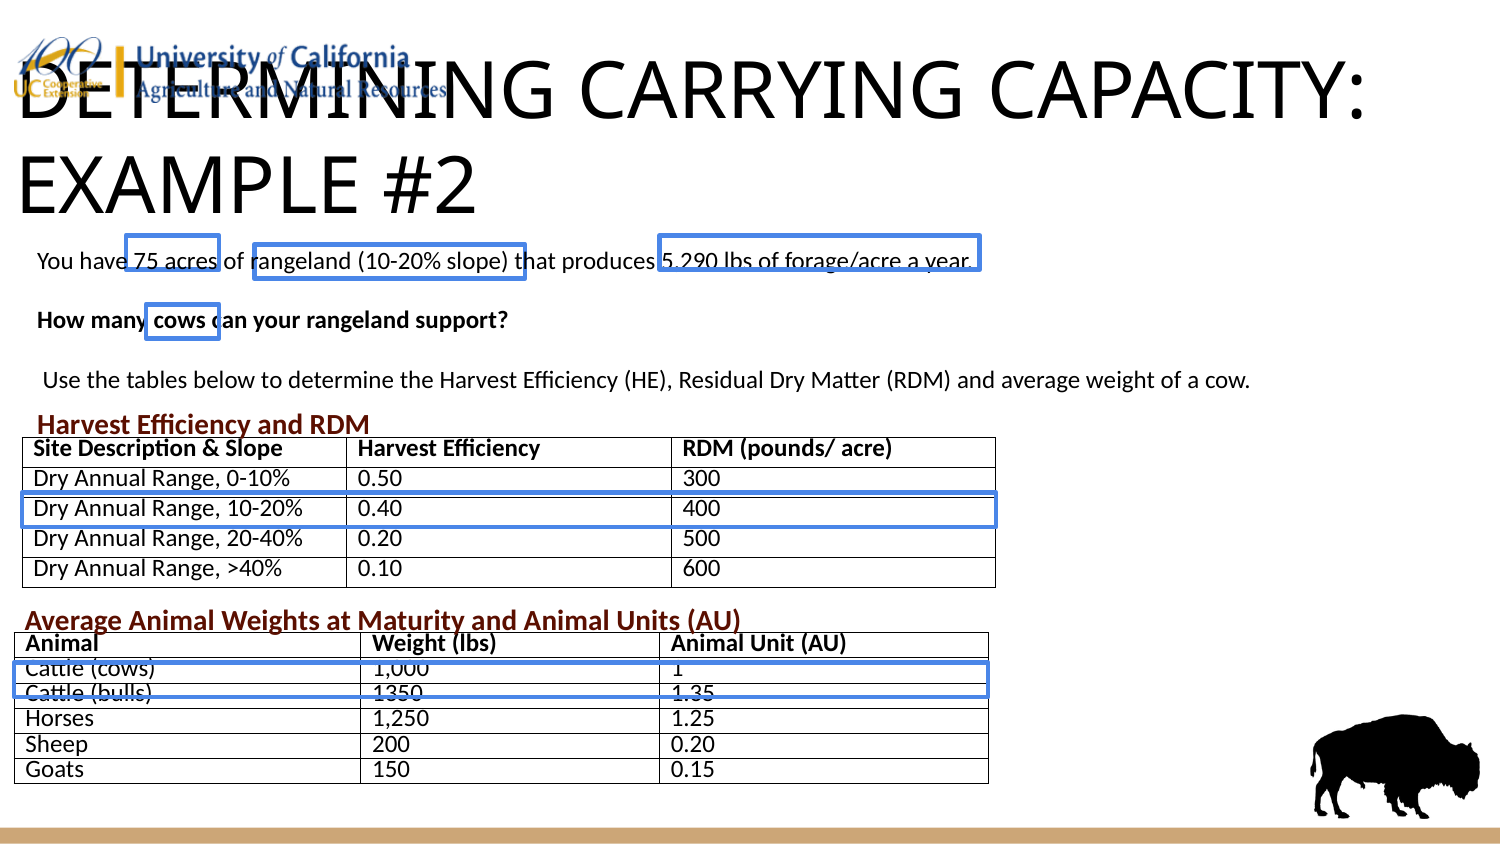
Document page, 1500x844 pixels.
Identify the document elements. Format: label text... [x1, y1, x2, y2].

table_cell 300 [672, 468, 995, 492]
title DETERMINING CARRYING CAPACITY: EXAMPLE #2 [0, 108, 1500, 245]
table_cell 1.25 [660, 709, 988, 733]
picture [13, 36, 446, 104]
table_cell 1350 [361, 697, 659, 708]
text_box [14, 662, 989, 697]
table_cell 150 [361, 759, 659, 783]
text_box [22, 492, 996, 527]
table_cell 0.10 [347, 558, 671, 587]
table_header Animal [15, 652, 360, 657]
text_box Harvest Efficiency and RDM [22, 398, 515, 448]
table_cell 0.20 [660, 734, 988, 758]
table_cell 1,000 [361, 658, 659, 662]
table_cell Dry Annual Range, >40% [23, 558, 346, 587]
table_cell Goats [15, 759, 360, 783]
table_cell Cattle (bulls) [15, 697, 360, 708]
table_header Harvest Efficiency [347, 438, 671, 467]
table_cell Horses [15, 709, 360, 733]
text_box [659, 235, 980, 270]
table_cell 200 [361, 734, 659, 758]
table_cell 0.50 [347, 468, 671, 492]
text_box Average Animal Weights at Maturity and Animal Units (AU) [9, 586, 851, 652]
table_cell Dry Annual Range, 0-10% [23, 468, 346, 492]
table_cell 1,250 [361, 709, 659, 733]
table_header RDM (pounds/ acre) [672, 438, 995, 467]
table_cell 600 [672, 558, 995, 587]
table_header Weight (lbs) [361, 652, 659, 657]
table_cell 1.35 [660, 697, 988, 708]
table_cell 500 [672, 528, 995, 557]
table_header Animal Unit (AU) [660, 633, 988, 657]
table_cell Sheep [15, 734, 360, 758]
table_cell 0.20 [347, 528, 671, 557]
table_header Site Description & Slope [23, 448, 346, 467]
picture [1310, 714, 1480, 820]
table_cell 1 [660, 658, 988, 662]
table_cell 0.15 [660, 759, 988, 783]
text_box [145, 304, 220, 339]
text_box You have 75 acres of rangeland (10-20% slope) that produces 5,290 lbs of forage/acre a year. How many cows can your rangeland support? Use the tables below to determine the Harvest Efficiency (HE), Residual Dry Matter (RDM) and average weight of a cow. [22, 229, 1369, 408]
table_cell Cattle (cows) [15, 658, 360, 662]
table_cell Dry Annual Range, 20-40% [23, 528, 346, 557]
